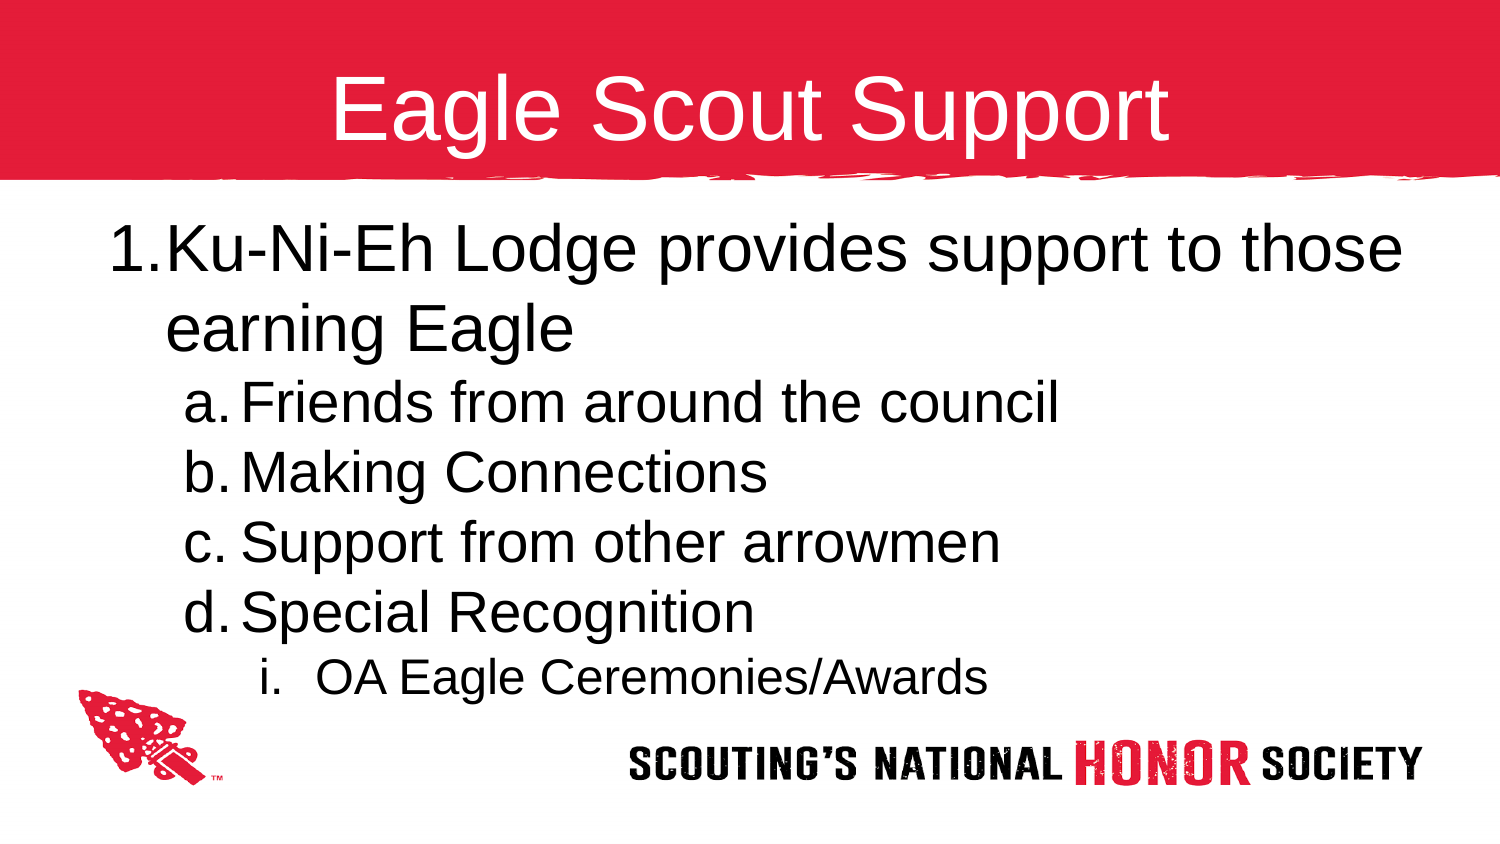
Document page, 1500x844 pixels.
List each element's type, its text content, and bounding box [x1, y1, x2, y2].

list Ku-Ni-Eh Lodge provides support to those earning Eagle Friends from around the council Making Connections Support from other arrowmen Special Recognition OA Eagle Ceremonies/Awards [75, 196, 1425, 754]
picture [0, 0, 1500, 844]
title Eagle Scout Support [75, 33, 1425, 175]
